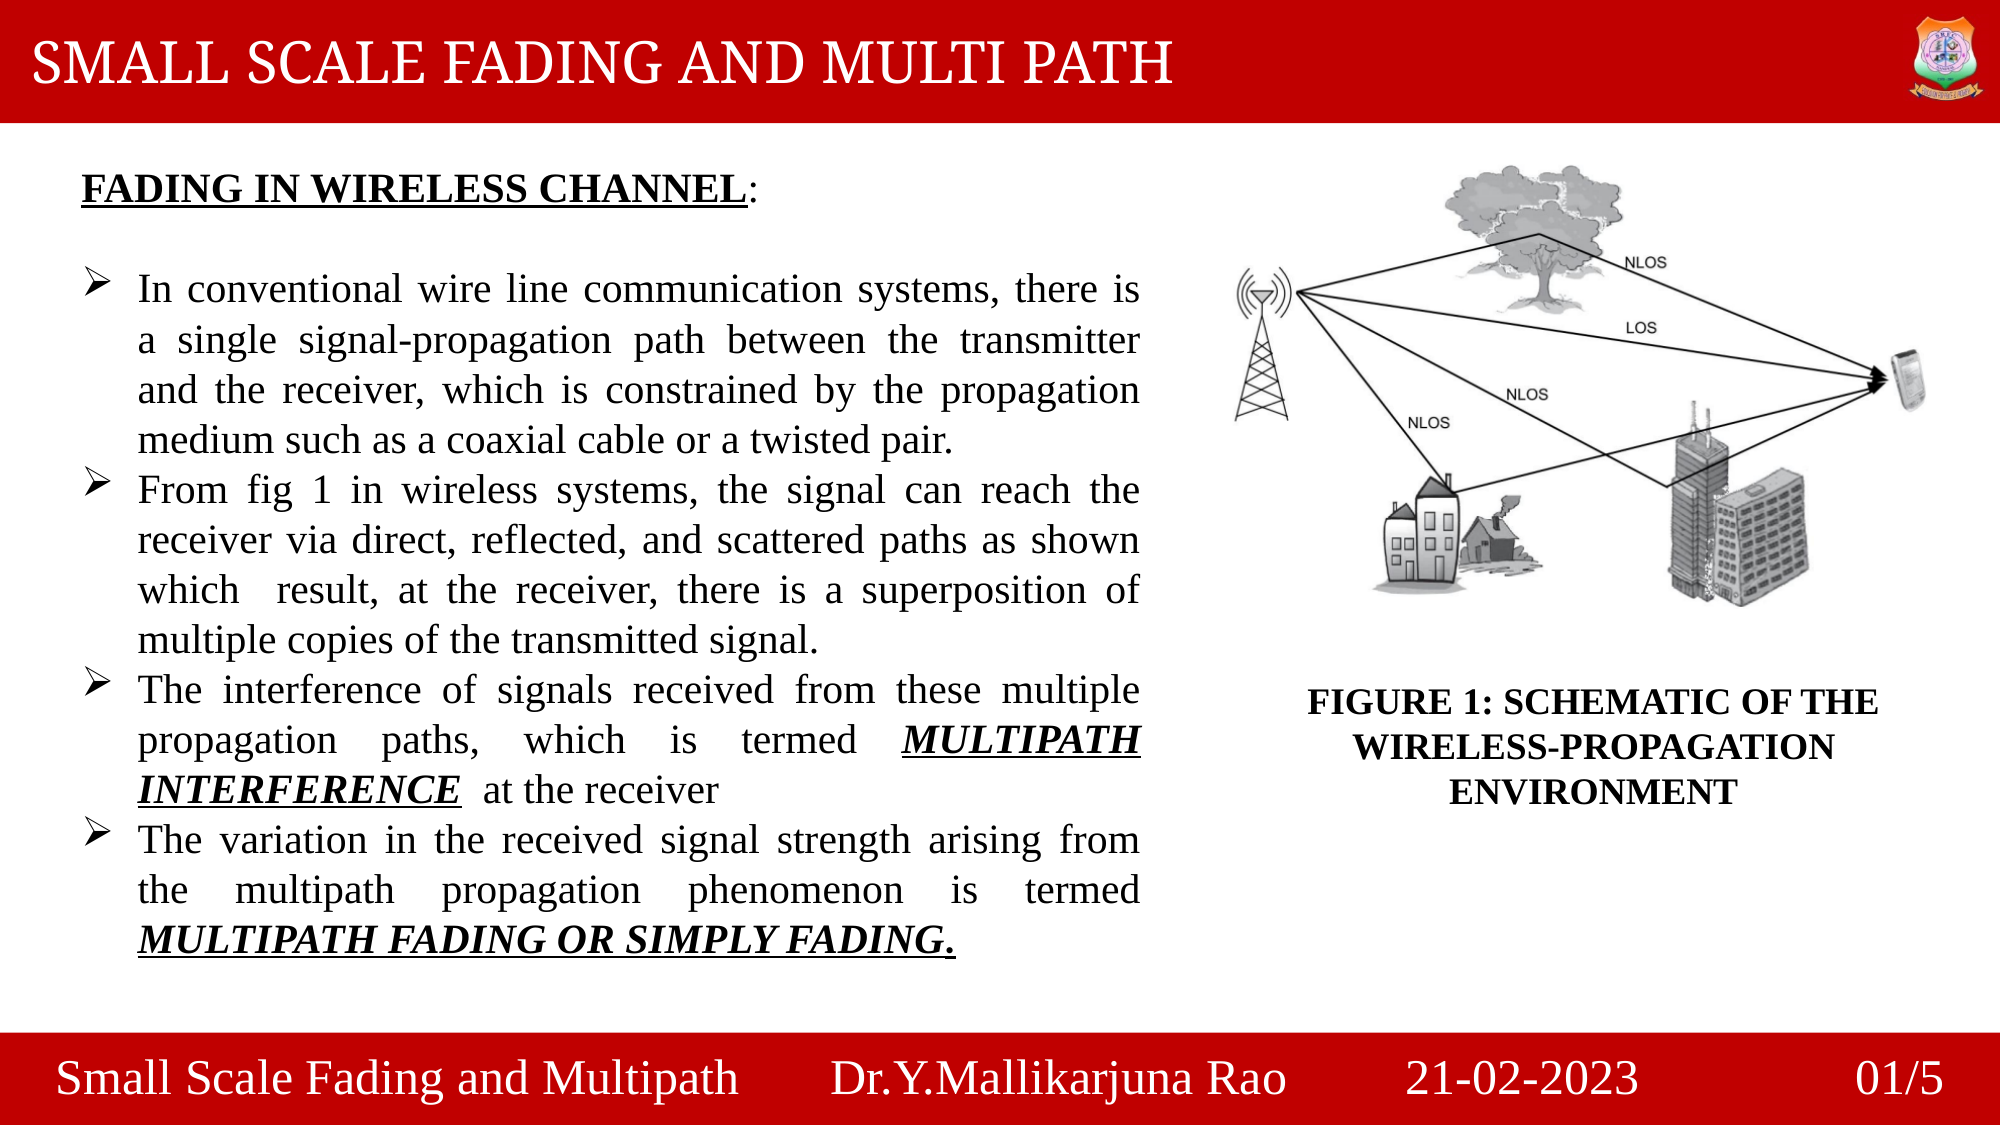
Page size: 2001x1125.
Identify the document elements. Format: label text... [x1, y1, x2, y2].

text_box Small Scale Fading and Multipath Dr.Y.Mallikarjuna Rao 21-02-2023 01/5 [40, 1037, 1994, 1113]
text_box FADING IN WIRELESS CHANNEL: In conventional wire line communication systems, there is a single signal-propagation path between the transmitter and the receiver, which is constrained by the propagation medium such as a coaxial cable or a twisted pair. From fig 1 in wireless systems, the signal can reach the receiver via direct, reflected, and scattered paths as shown which result, at the receiver, there is a superposition of multiple copies of the transmitted signal. The interference of signals received from these multiple propagation paths, which is termed MULTIPATH INTERFERENCE at the receiver The variation in the received signal strength arising from the multipath propagation phenomenon is termed MULTIPATH FADING OR SIMPLY FADING. [66, 153, 1157, 1019]
text_box [0, 0, 2000, 124]
text_box SMALL SCALE FADING AND MULTI PATH [16, 18, 1984, 103]
picture [1903, 14, 1989, 101]
text_box [0, 1032, 2000, 1125]
picture [1183, 153, 1947, 609]
text_box FIGURE 1: SCHEMATIC OF THE WIRELESS-PROPAGATION ENVIRONMENT [1233, 669, 1955, 820]
